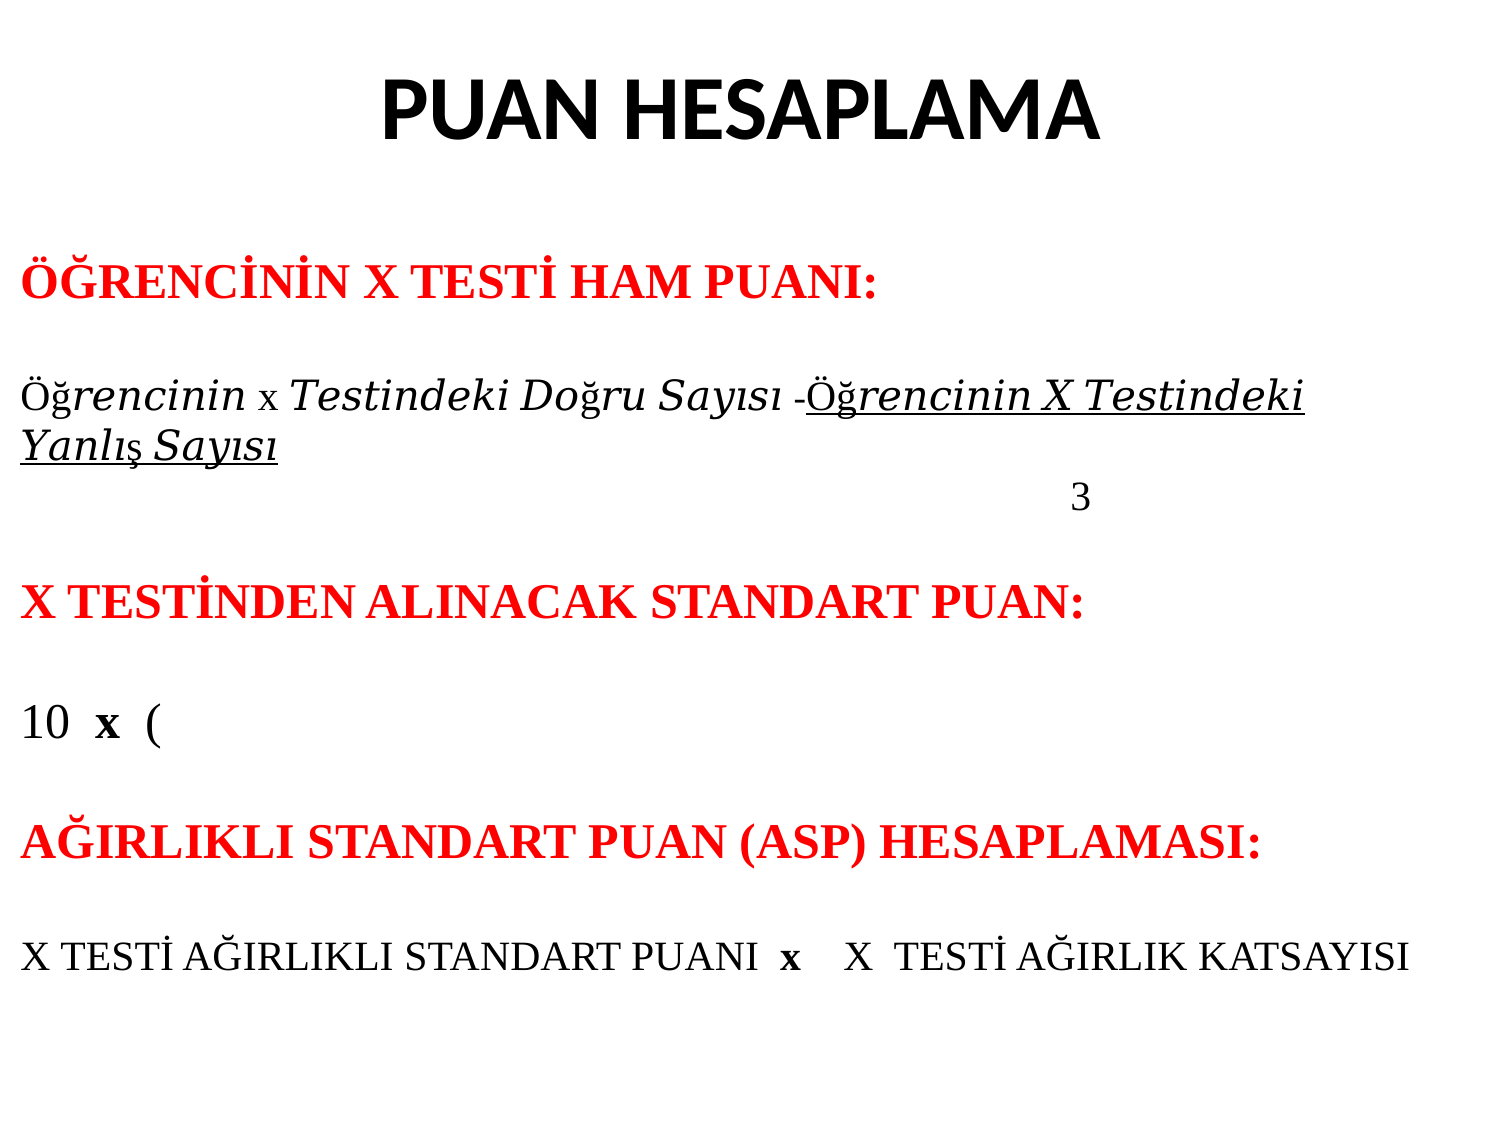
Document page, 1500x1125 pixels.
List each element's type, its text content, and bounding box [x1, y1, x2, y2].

title PUAN HESAPLAMA [65, 8, 1416, 197]
